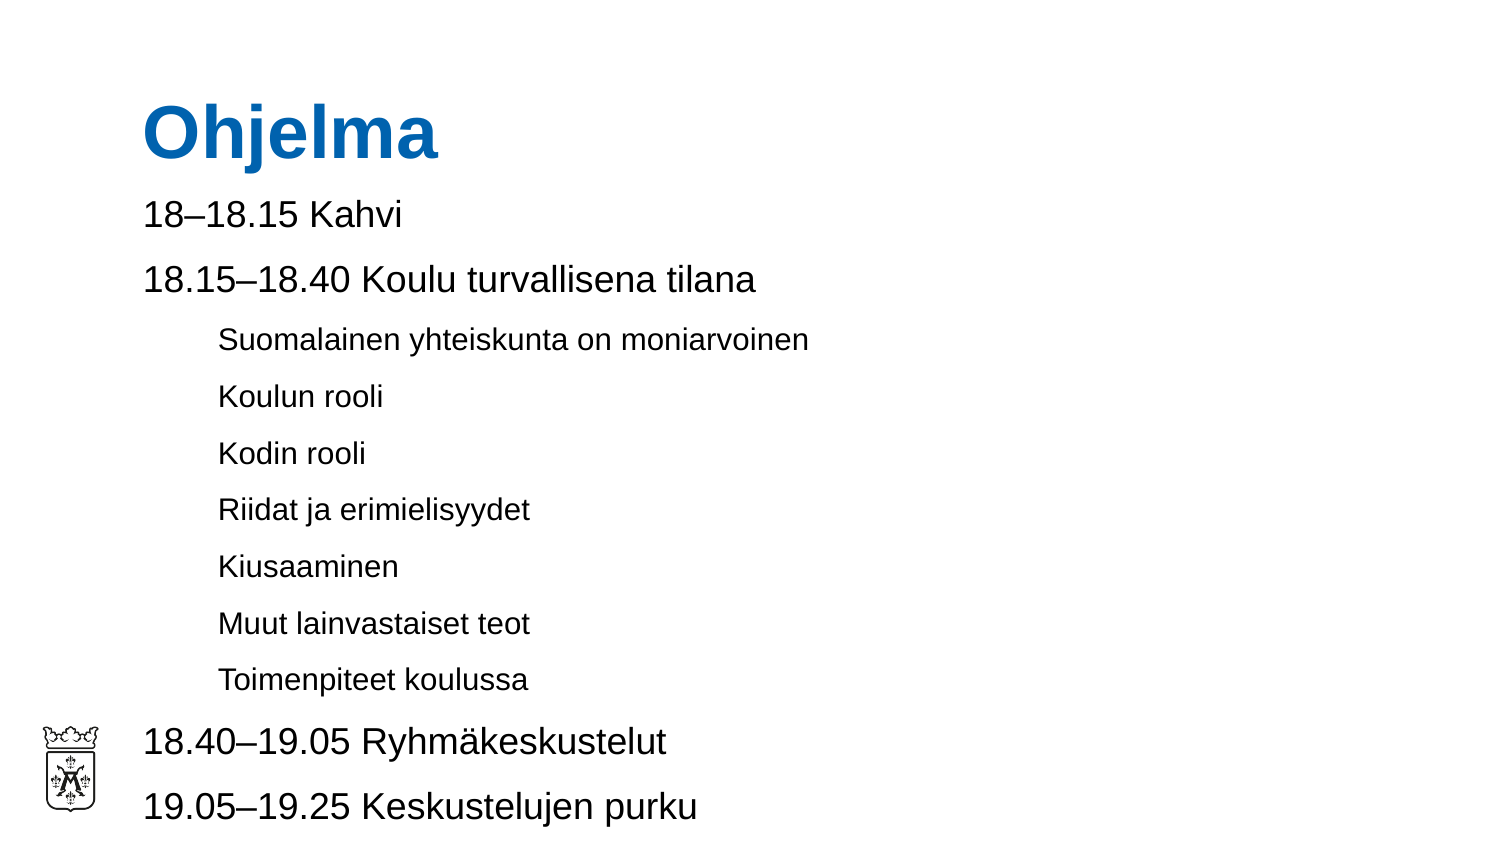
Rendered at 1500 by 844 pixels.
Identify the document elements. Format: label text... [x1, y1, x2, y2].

title Ohjelma [142, 91, 1396, 179]
picture [42, 725, 105, 813]
list 18–18.15 Kahvi 18.15–18.40 Koulu turvallisena tilana Suomalainen yhteiskunta on moniarvoinen Koulun rooli Kodin rooli Riidat ja erimielisyydet Kiusaaminen Muut lainvastaiset teot Toimenpiteet koulussa 18.40–19.05 Ryhmäkeskustelut 19.05–19.25 Keskustelujen purku [142, 179, 1396, 752]
